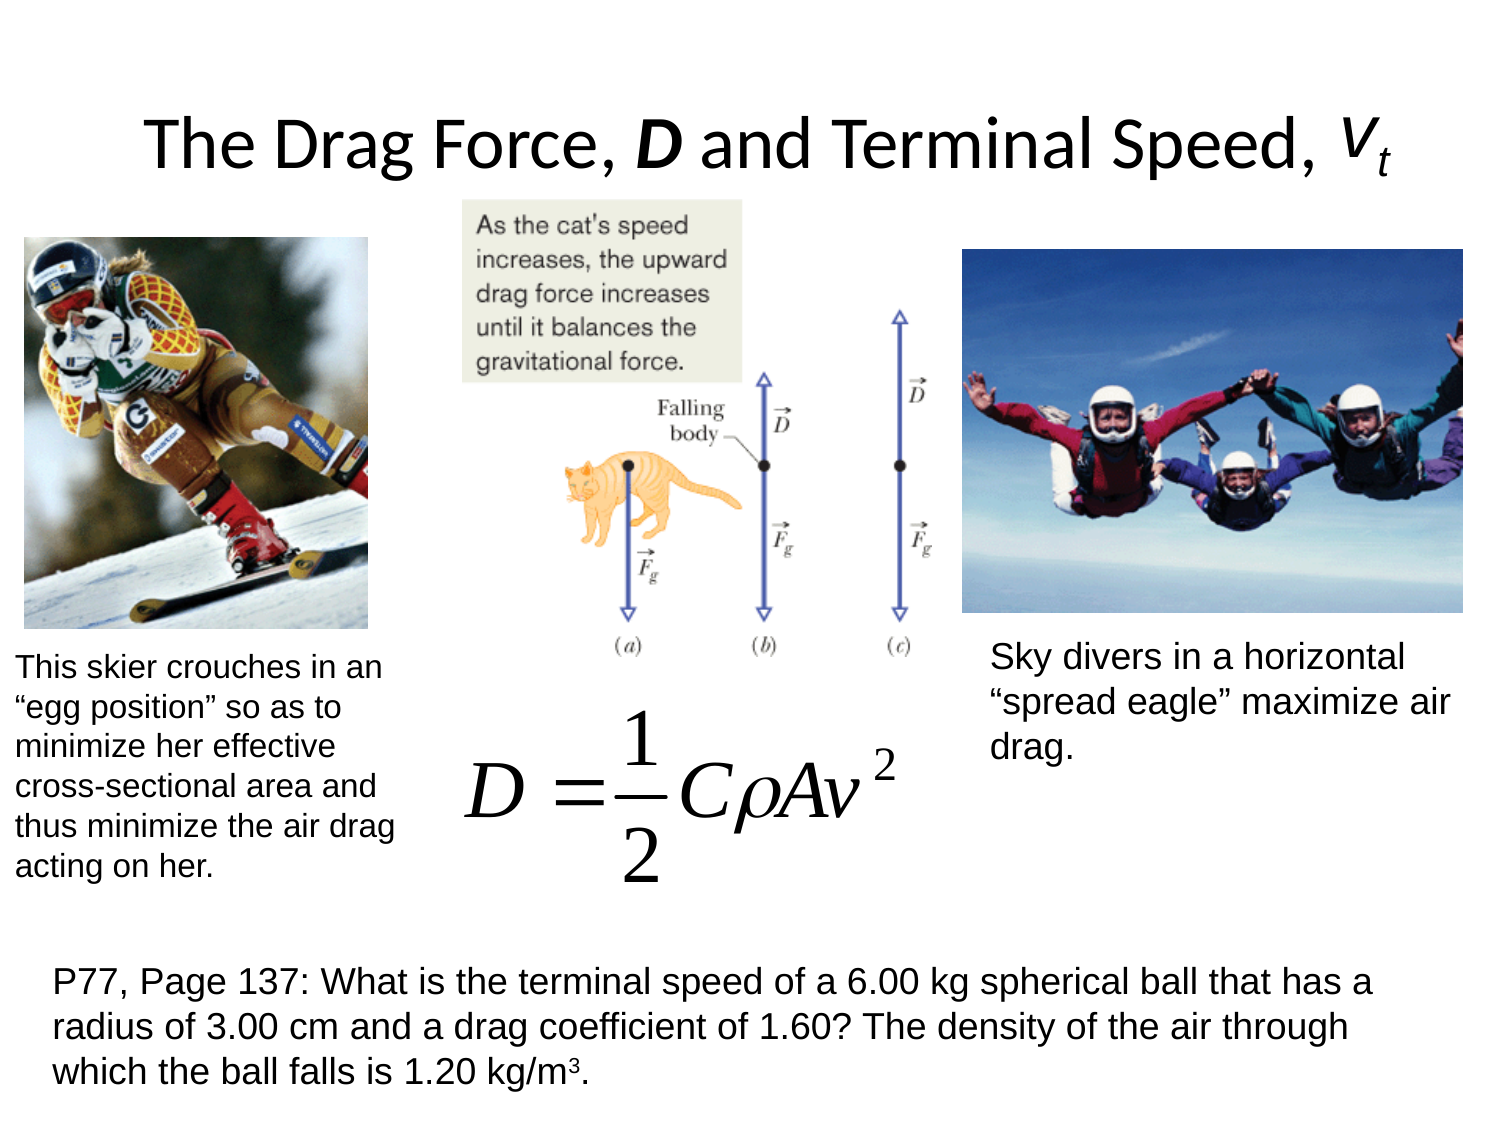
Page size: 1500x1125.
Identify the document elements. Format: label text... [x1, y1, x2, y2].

picture [962, 249, 1463, 613]
title The Drag Force, D and Terminal Speed, [37, 44, 1476, 233]
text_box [449, 687, 912, 901]
picture [24, 237, 368, 629]
text_box vt [1325, 74, 1438, 193]
text_box Sky divers in a horizontal “spread eagle” maximize air drag. [974, 624, 1500, 775]
text_box P77, Page 137: What is the terminal speed of a 6.00 kg spherical ball that has a radius of 3.00 cm and a drag coefficient of 1.60? The density of the air through which the ball falls is 1.20 kg/m3. [37, 949, 1425, 1100]
text_box This skier crouches in an “egg position” so as to minimize her effective cross-sectional area and thus minimize the air drag acting on her. [0, 637, 413, 937]
picture [462, 199, 932, 657]
